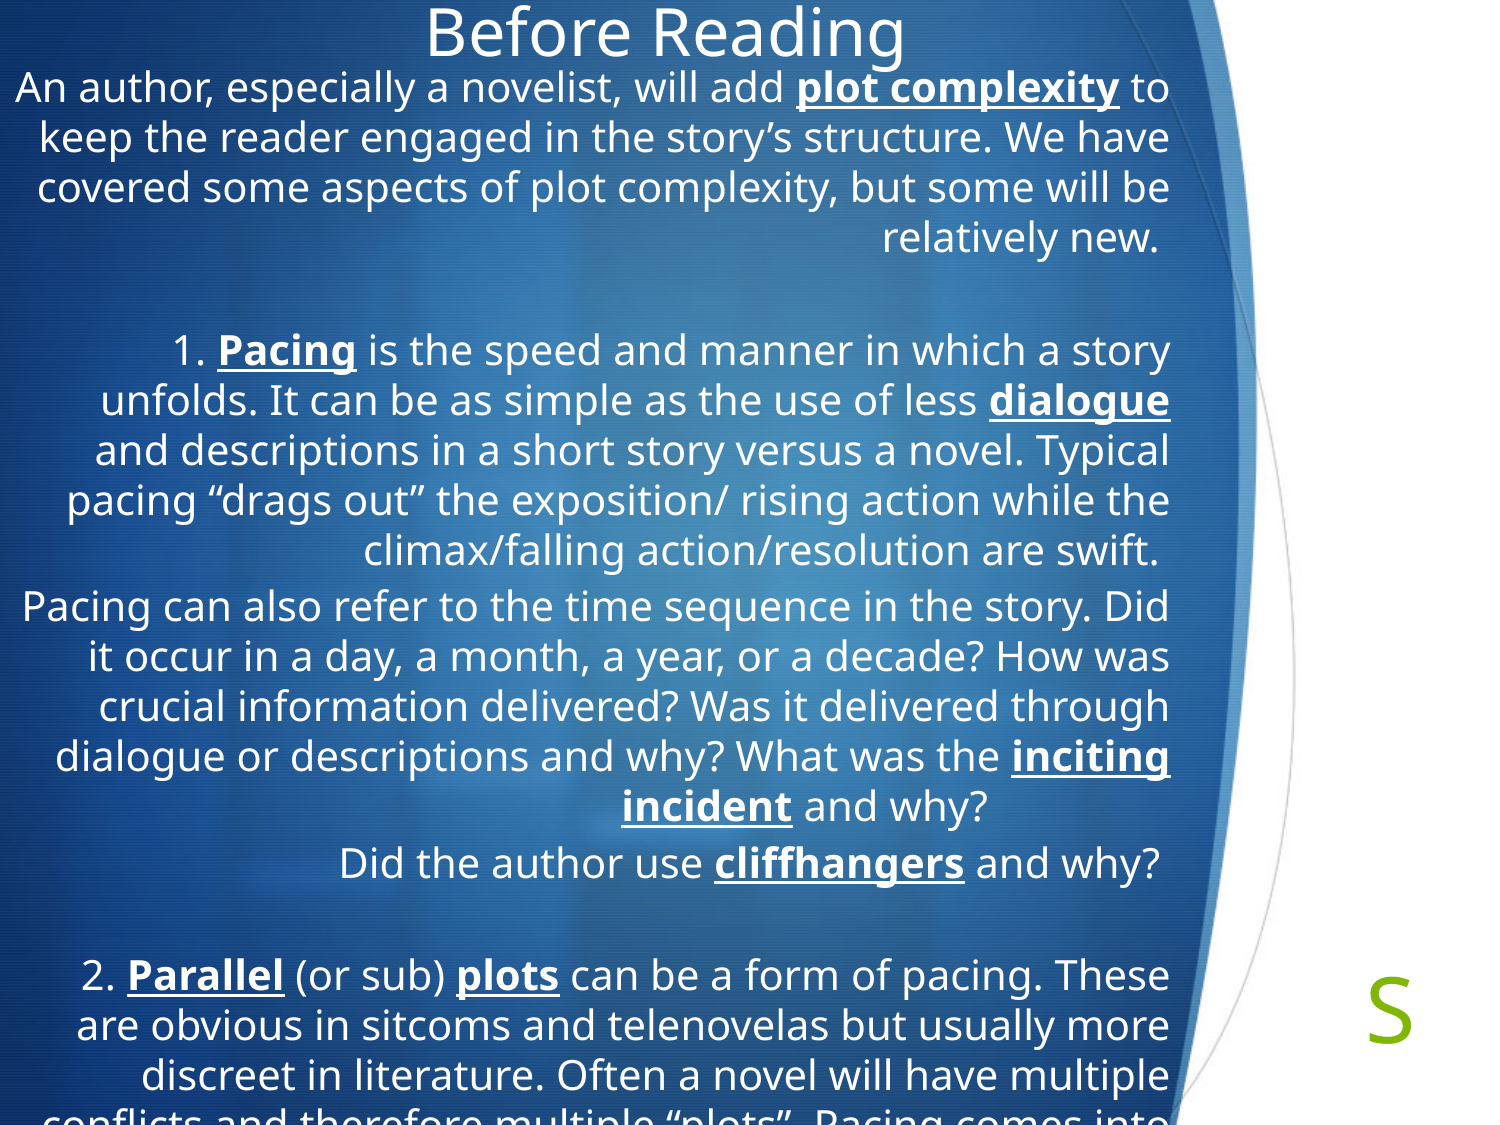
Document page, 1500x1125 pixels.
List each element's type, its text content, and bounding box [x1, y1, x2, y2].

title Before Reading [0, 0, 924, 53]
picture [924, 0, 1500, 1125]
list An author, especially a novelist, will add plot complexity to keep the reader engaged in the story’s structure. We have covered some aspects of plot complexity, but some will be relatively new. 1. Pacing is the speed and manner in which a story unfolds. It can be as simple as the use of less dialogue and descriptions in a short story versus a novel. Typical pacing “drags out” the exposition/ rising action while the climax/falling action/resolution are swift. Pacing can also refer to the time sequence in the story. Did it occur in a day, a month, a year, or a decade? How was crucial information delivered? Was it delivered through dialogue or descriptions and why? What was the inciting incident and why? Did the author use cliffhangers and why? 2. Parallel (or sub) plots can be a form of pacing. These are obvious in sitcoms and telenovelas but usually more discreet in literature. Often a novel will have multiple conflicts and therefore multiple “plots”. Pacing comes into play when analyzing how the parallel plots interact and which plot takes priority. [0, 53, 1186, 1125]
